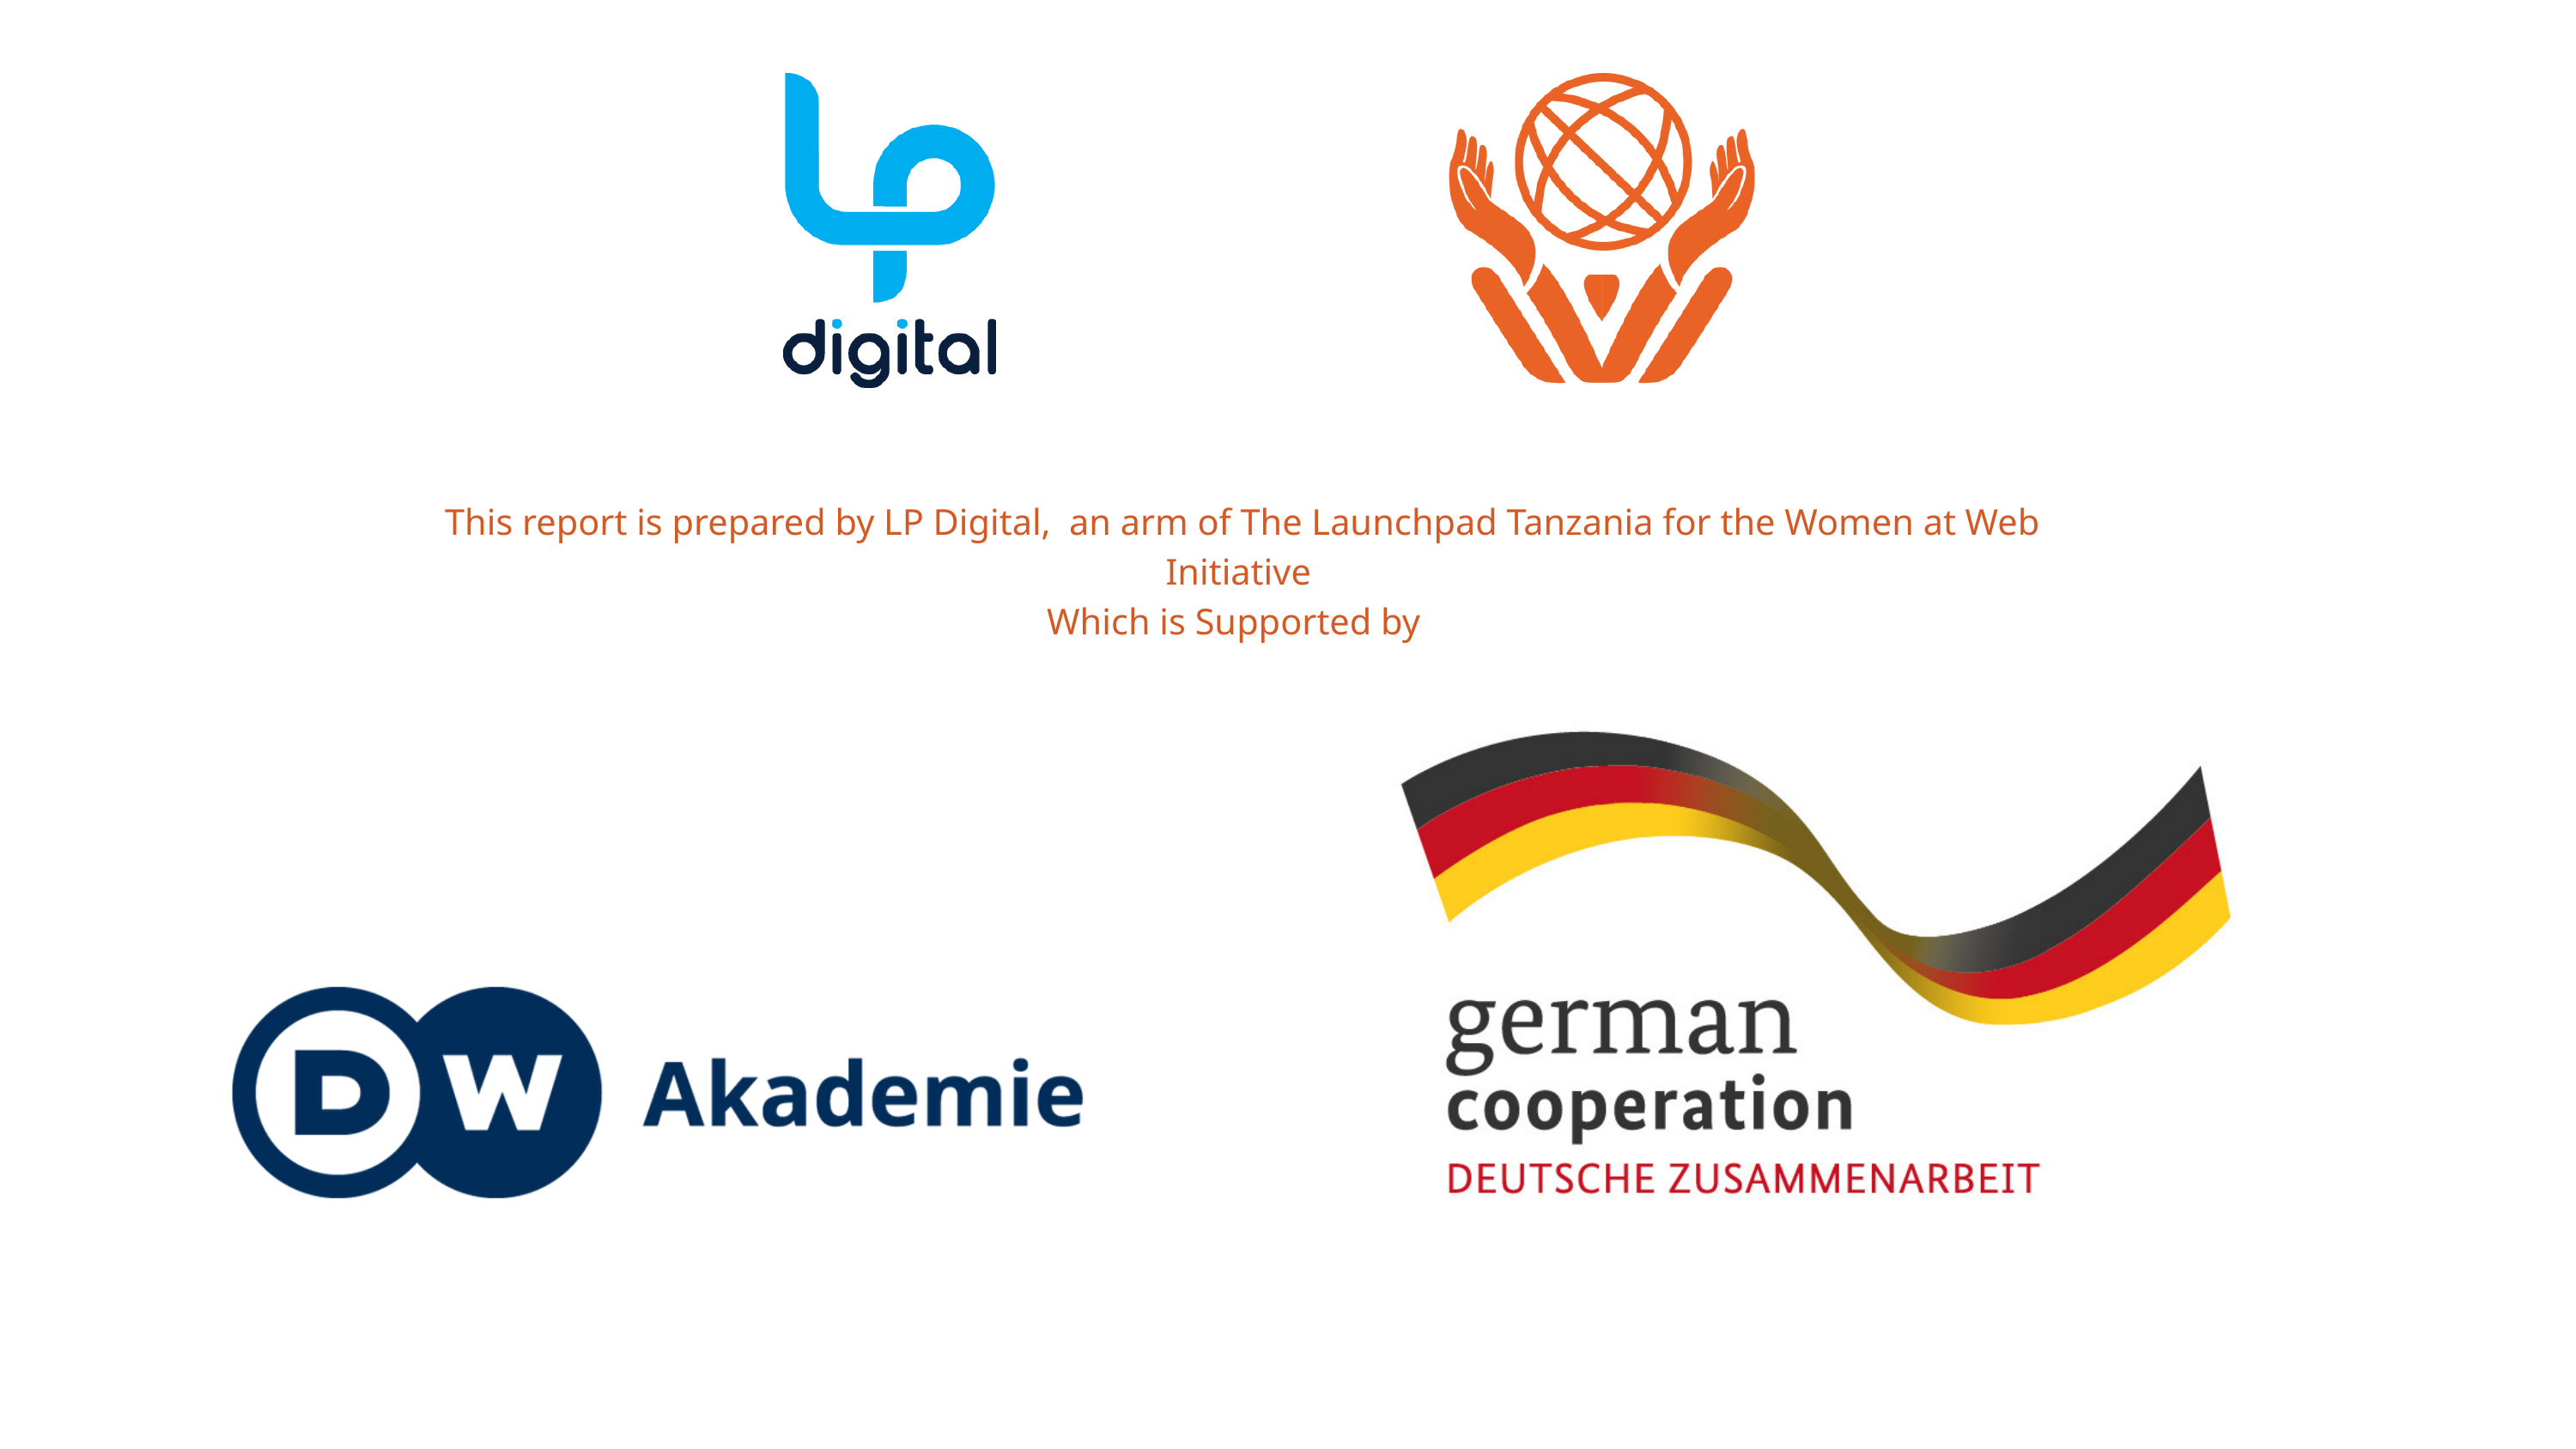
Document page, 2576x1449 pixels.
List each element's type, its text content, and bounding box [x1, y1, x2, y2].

picture [783, 72, 996, 388]
text_box This report is prepared by LP Digital, an arm of The Launchpad Tanzania for the Women at Web Initiative Which is Supported by [441, 492, 2044, 642]
picture [1355, 72, 1864, 497]
picture [1215, 544, 2432, 1430]
picture [127, 882, 1189, 1304]
